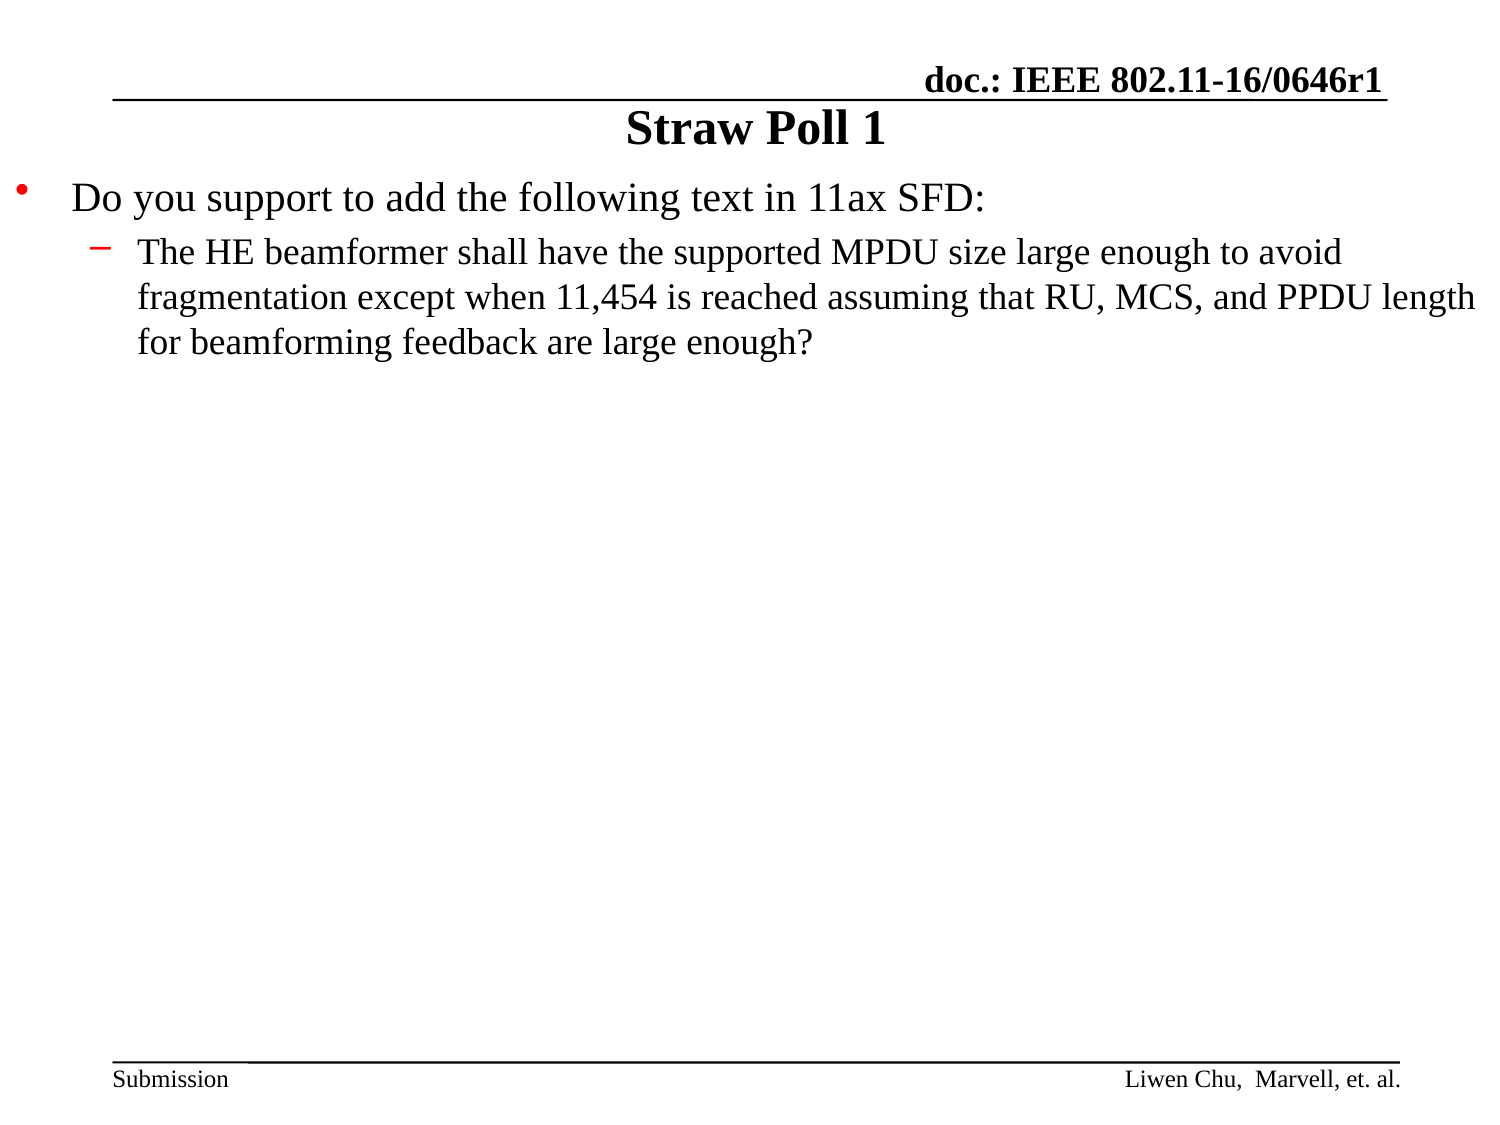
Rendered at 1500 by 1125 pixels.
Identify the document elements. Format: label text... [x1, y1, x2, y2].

title Straw Poll 1 [0, 62, 1500, 162]
footer Liwen Chu, Marvell, et. al. [1120, 1061, 1402, 1093]
list Do you support to add the following text in 11ax SFD: The HE beamformer shall have the supported MPDU size large enough to avoid fragmentation except when 11,454 is reached assuming that RU, MCS, and PPDU length for beamforming feedback are large enough? [0, 162, 1500, 401]
